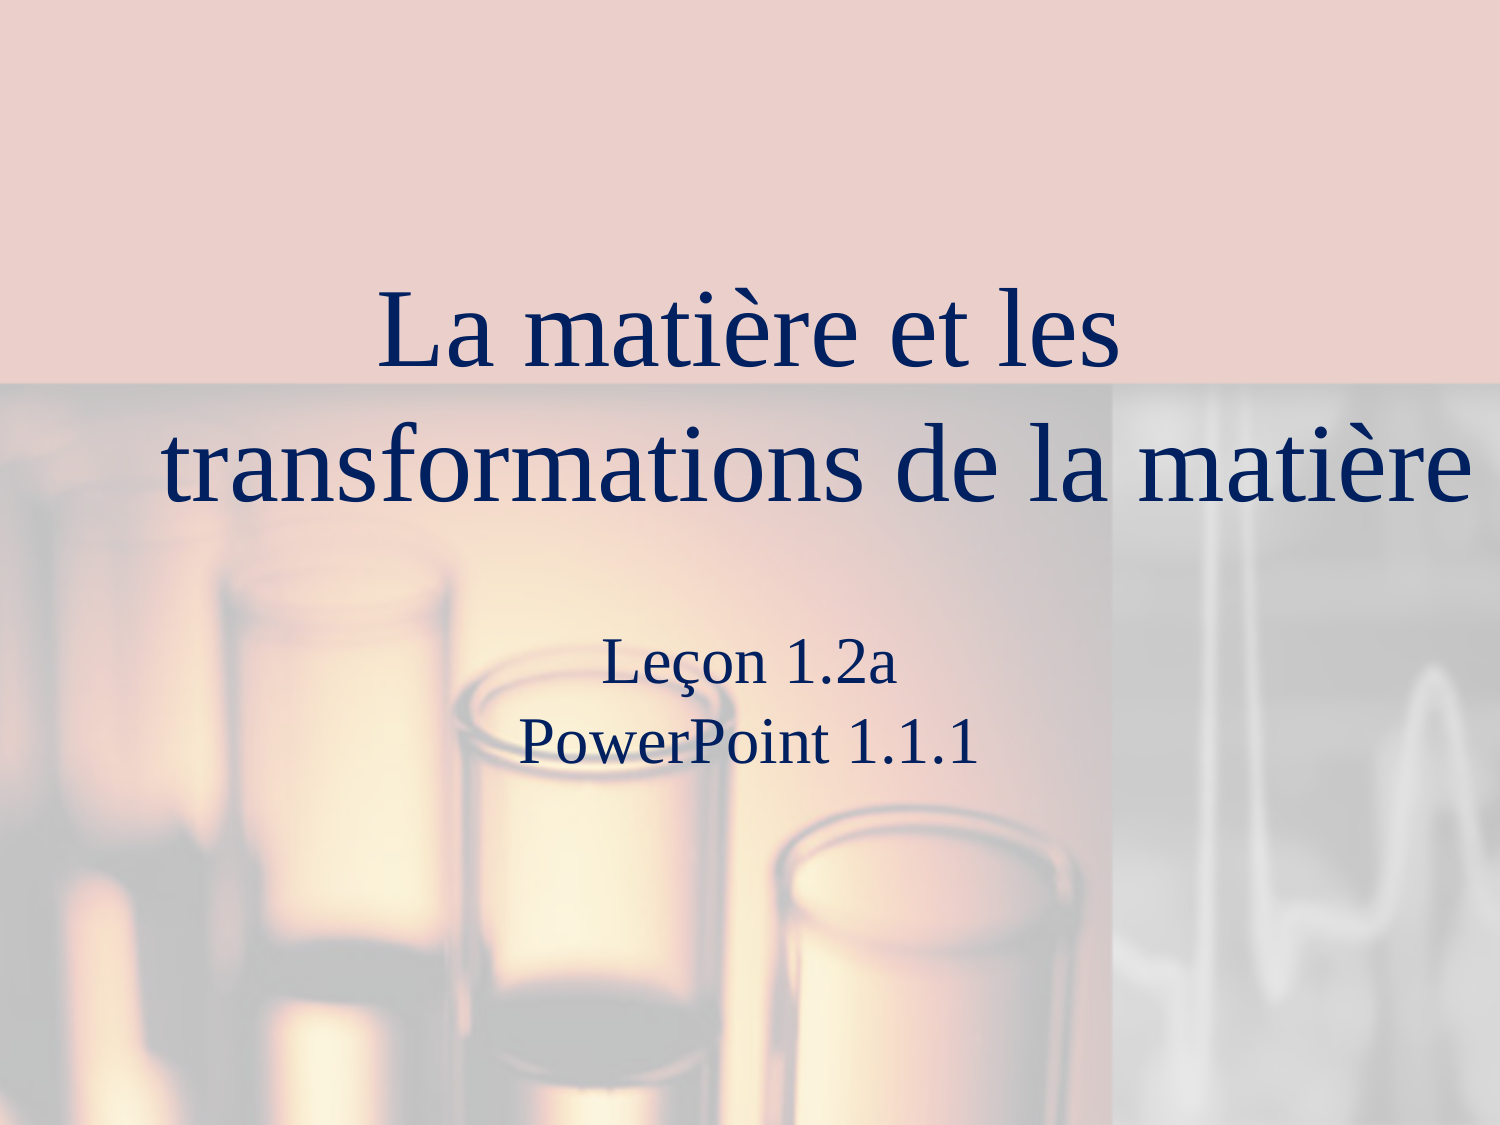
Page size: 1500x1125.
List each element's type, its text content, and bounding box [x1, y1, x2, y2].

title La matière et les transformations de la matière [0, 196, 1500, 582]
text_box Leçon 1.2a PowerPoint 1.1.1 [503, 609, 997, 785]
